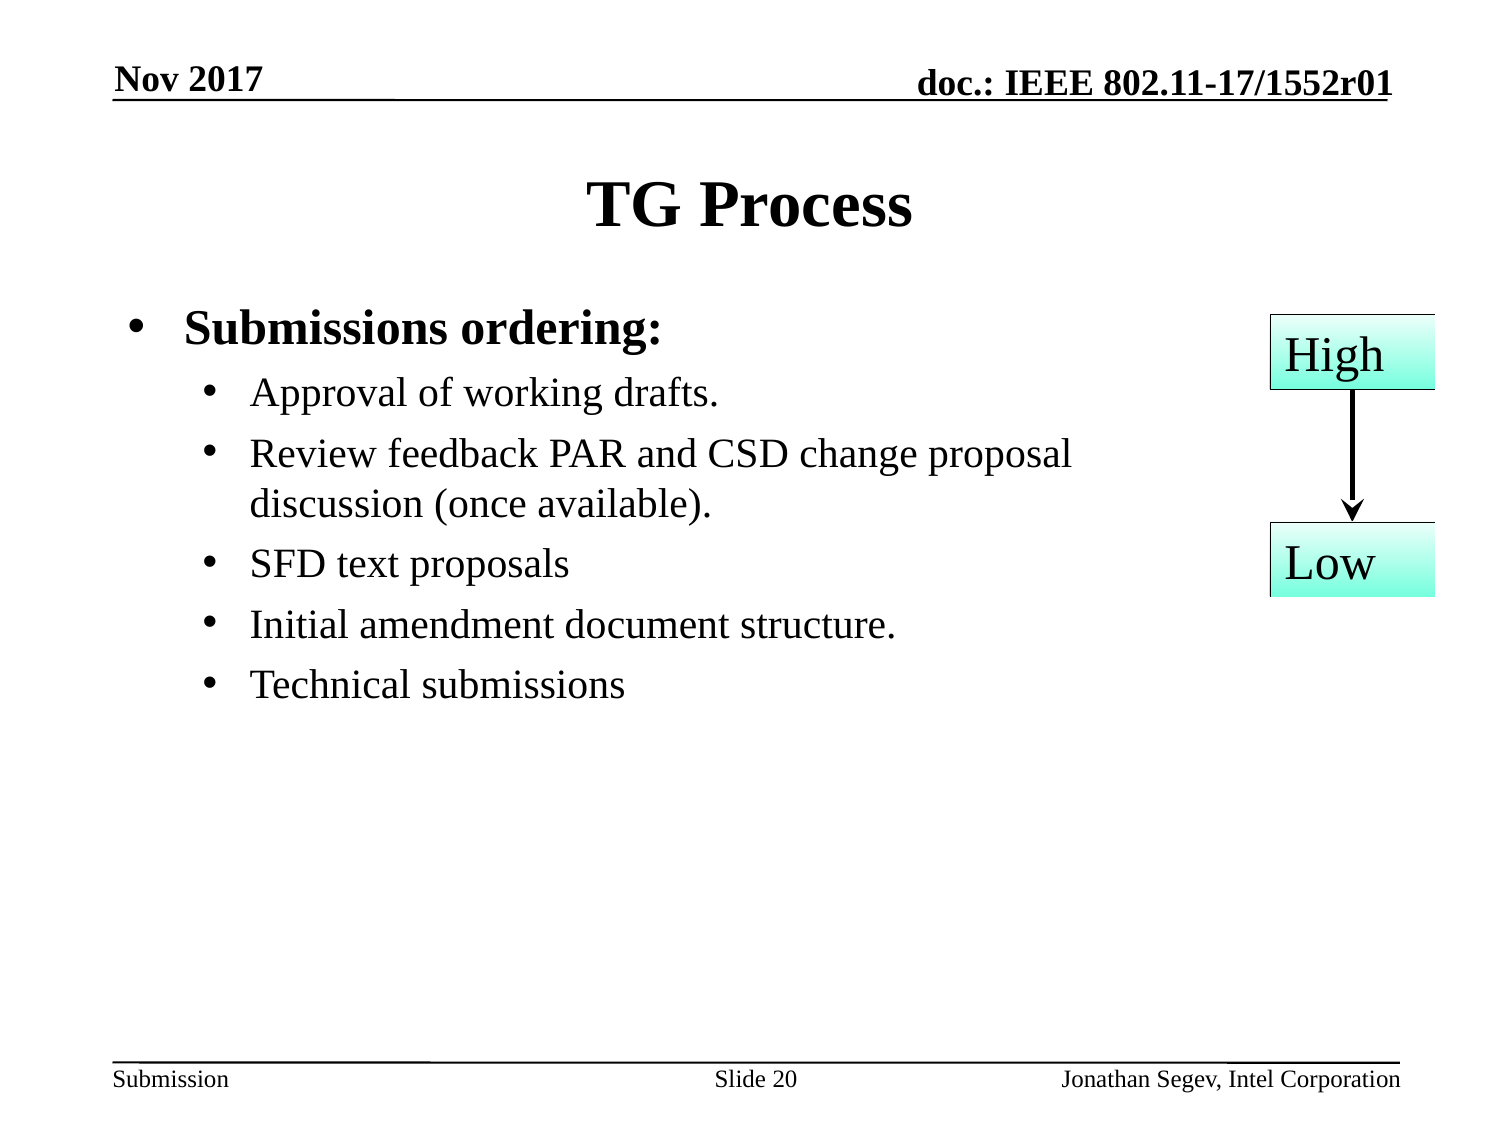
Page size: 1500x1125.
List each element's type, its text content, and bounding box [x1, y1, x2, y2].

title TG Process [112, 112, 1388, 288]
footer Jonathan Segev, Intel Corporation [878, 1061, 1402, 1093]
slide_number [114, 54, 423, 100]
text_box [1269, 314, 1436, 598]
list Submissions ordering: Approval of working drafts. Review feedback PAR and CSD change proposal discussion (once available). SFD text proposals Initial amendment document structure. Technical submissions [112, 286, 1223, 1000]
slide_number Slide 20 [712, 1061, 800, 1123]
